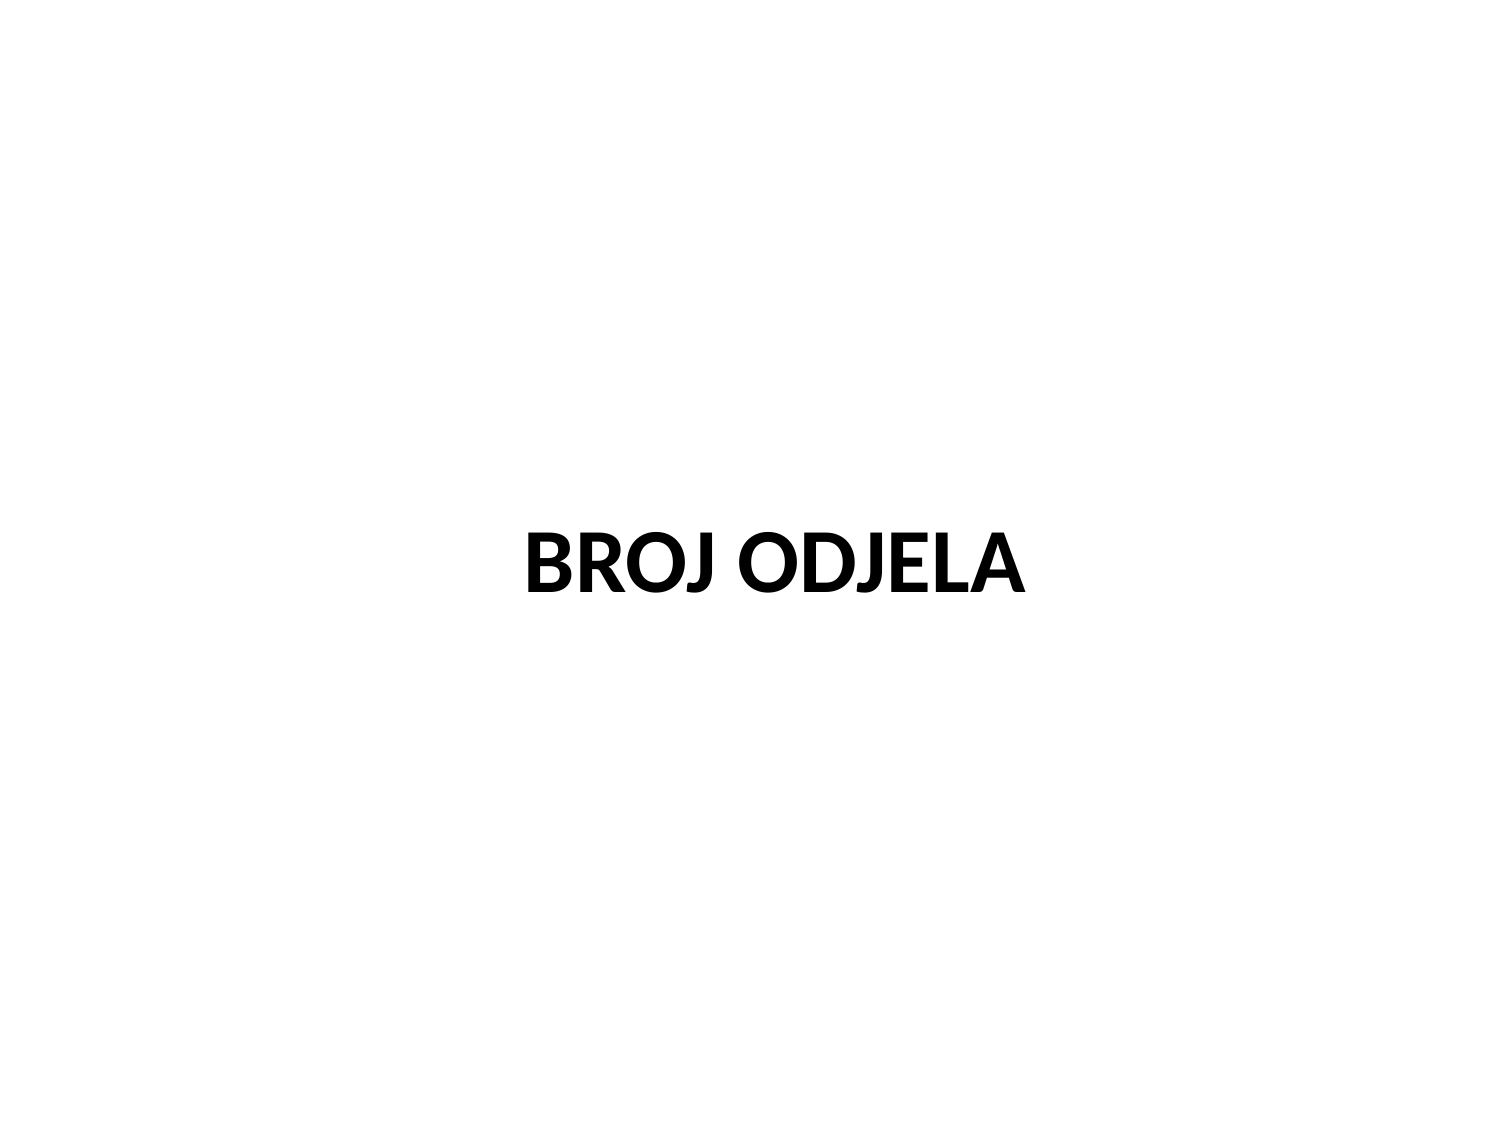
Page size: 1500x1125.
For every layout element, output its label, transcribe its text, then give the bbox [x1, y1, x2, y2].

title BROJ ODJELA [99, 462, 1450, 650]
